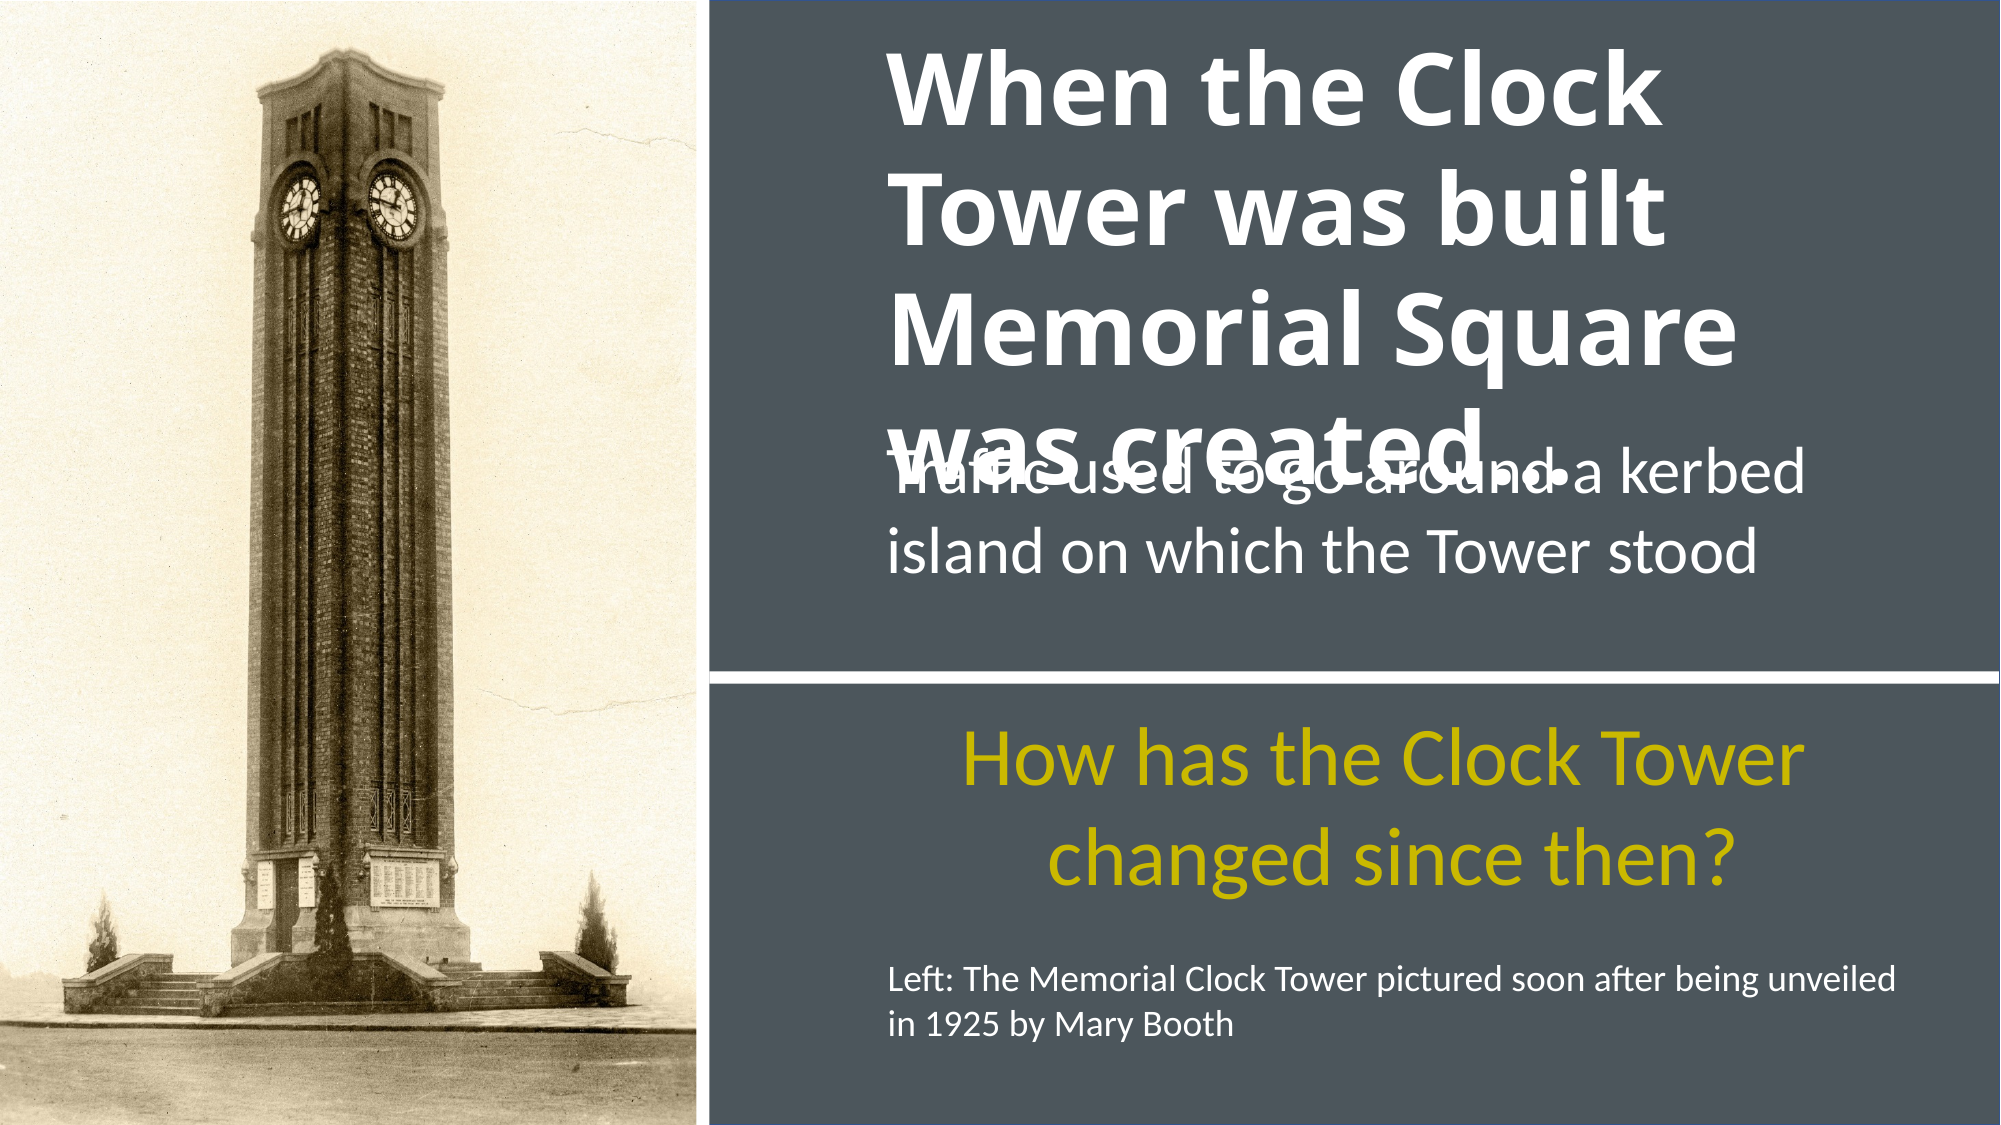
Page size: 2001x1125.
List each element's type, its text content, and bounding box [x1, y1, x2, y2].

text_box [710, 685, 2000, 1125]
text_box When the Clock Tower was built Memorial Square was created… [871, 17, 1939, 513]
text_box Left: The Memorial Clock Tower pictured soon after being unveiled in 1925 by Mary Booth [872, 946, 1939, 1052]
picture [0, 1, 700, 1125]
text_box Traffic used to go around a kerbed island on which the Tower stood [871, 513, 1939, 595]
text_box [710, 0, 2000, 670]
text_box [708, 670, 2000, 685]
text_box How has the Clock Tower changed since then? [884, 694, 1904, 910]
text_box [695, 0, 710, 1125]
